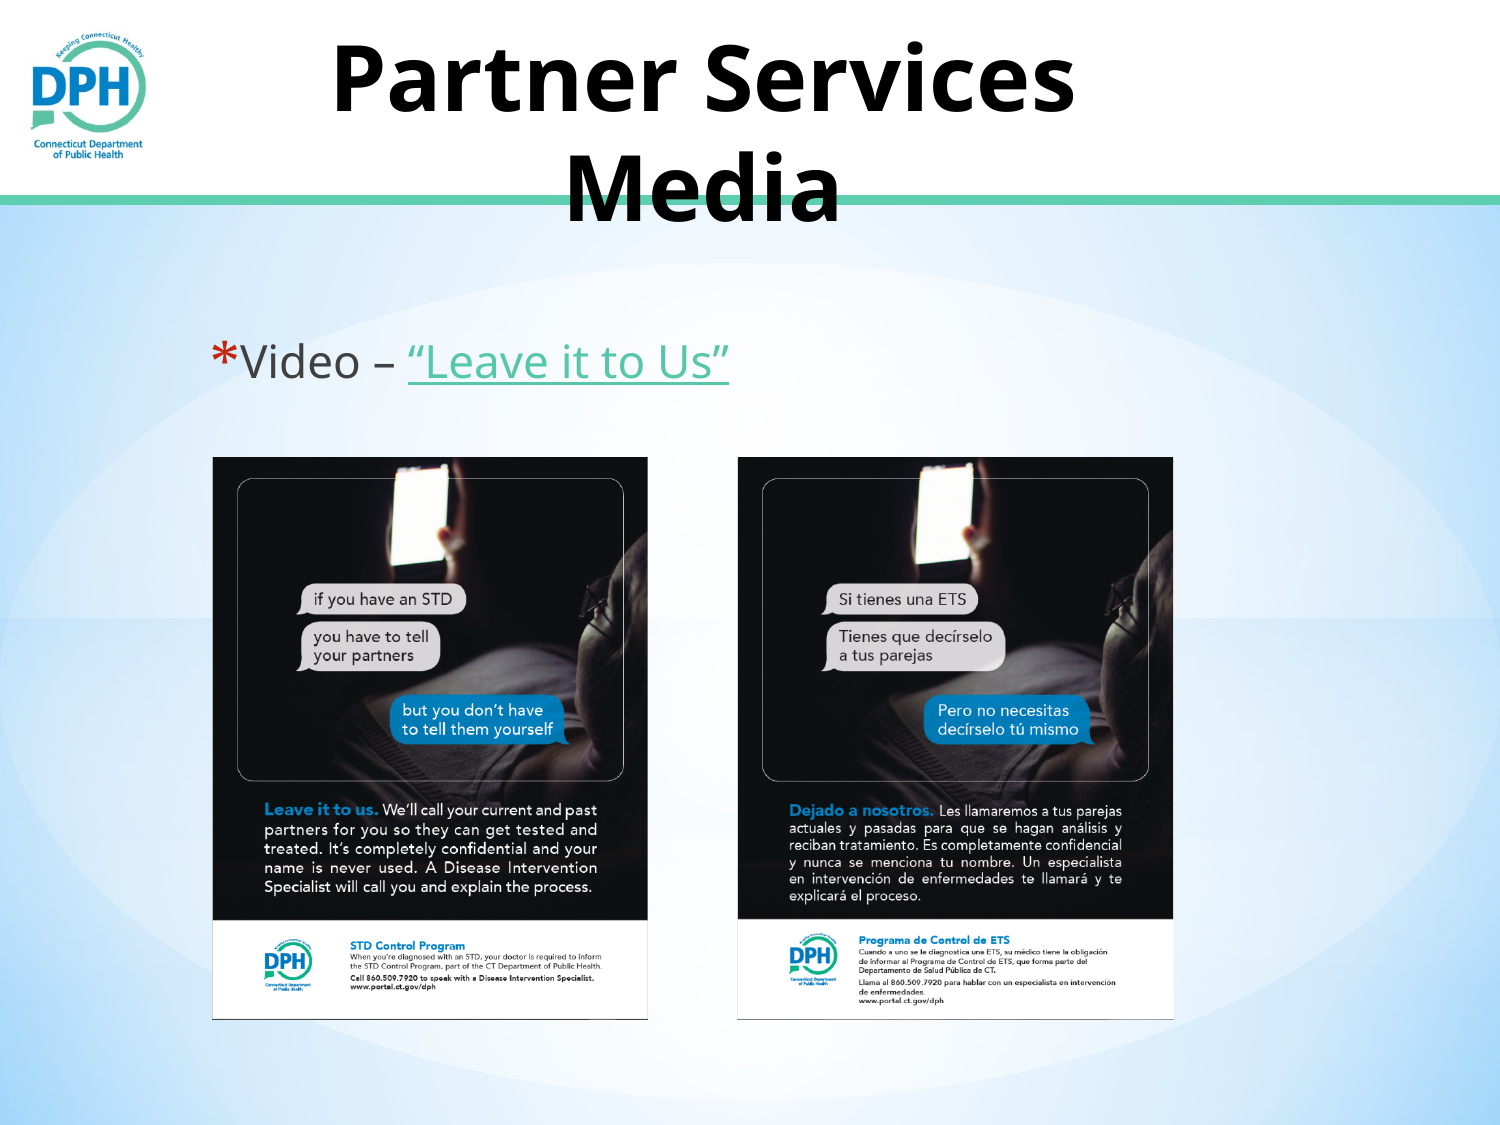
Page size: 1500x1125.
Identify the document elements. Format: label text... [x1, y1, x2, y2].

title Partner Services Media [169, 12, 1238, 200]
list Video – “Leave it to Us” [187, 324, 1238, 895]
picture [212, 457, 648, 1021]
picture [24, 28, 150, 163]
picture [737, 457, 1174, 1021]
